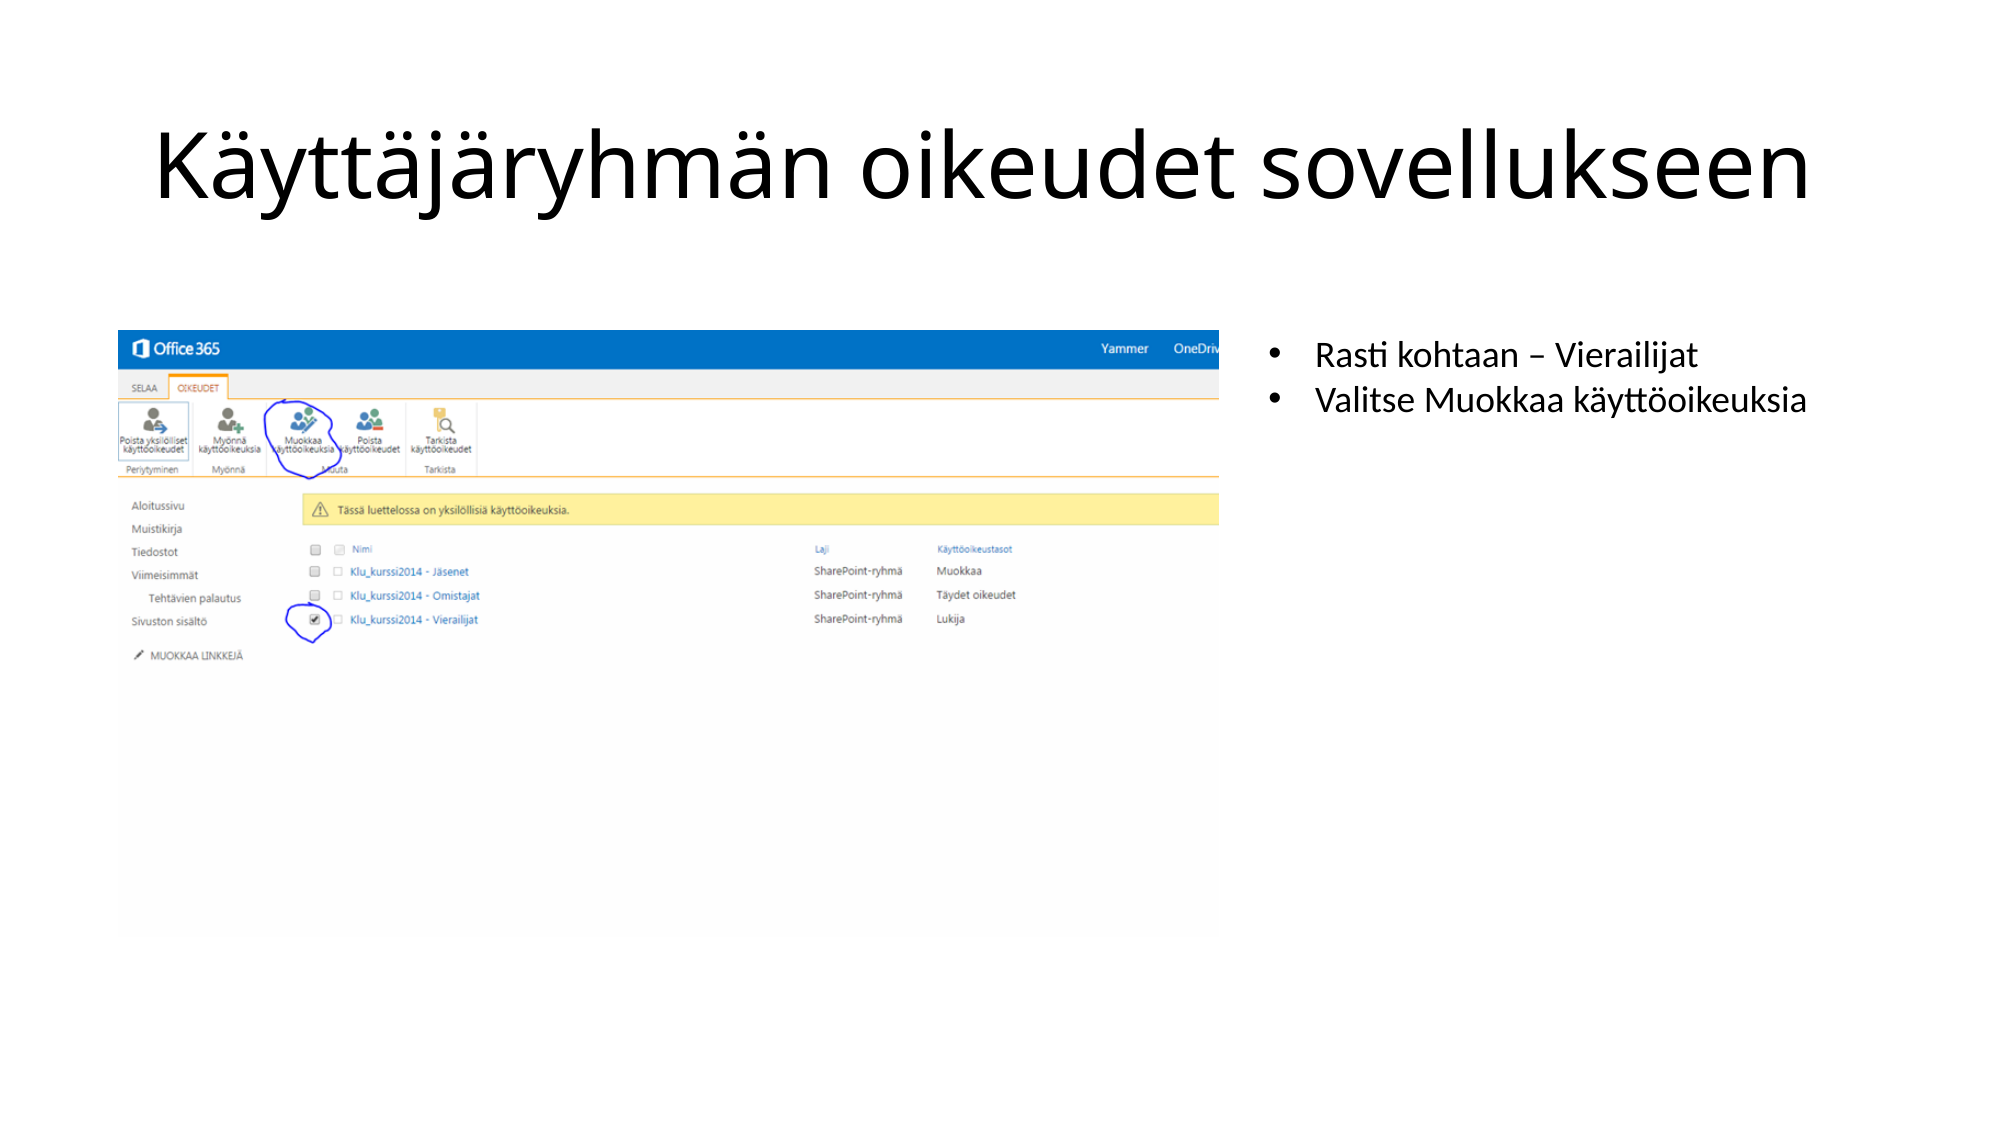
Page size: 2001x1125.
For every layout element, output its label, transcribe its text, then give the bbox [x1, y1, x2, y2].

text_box Rasti kohtaan – Vierailijat Valitse Muokkaa käyttöoikeuksia [1253, 322, 1834, 428]
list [118, 330, 1219, 937]
title Käyttäjäryhmän oikeudet sovellukseen [137, 59, 1863, 278]
